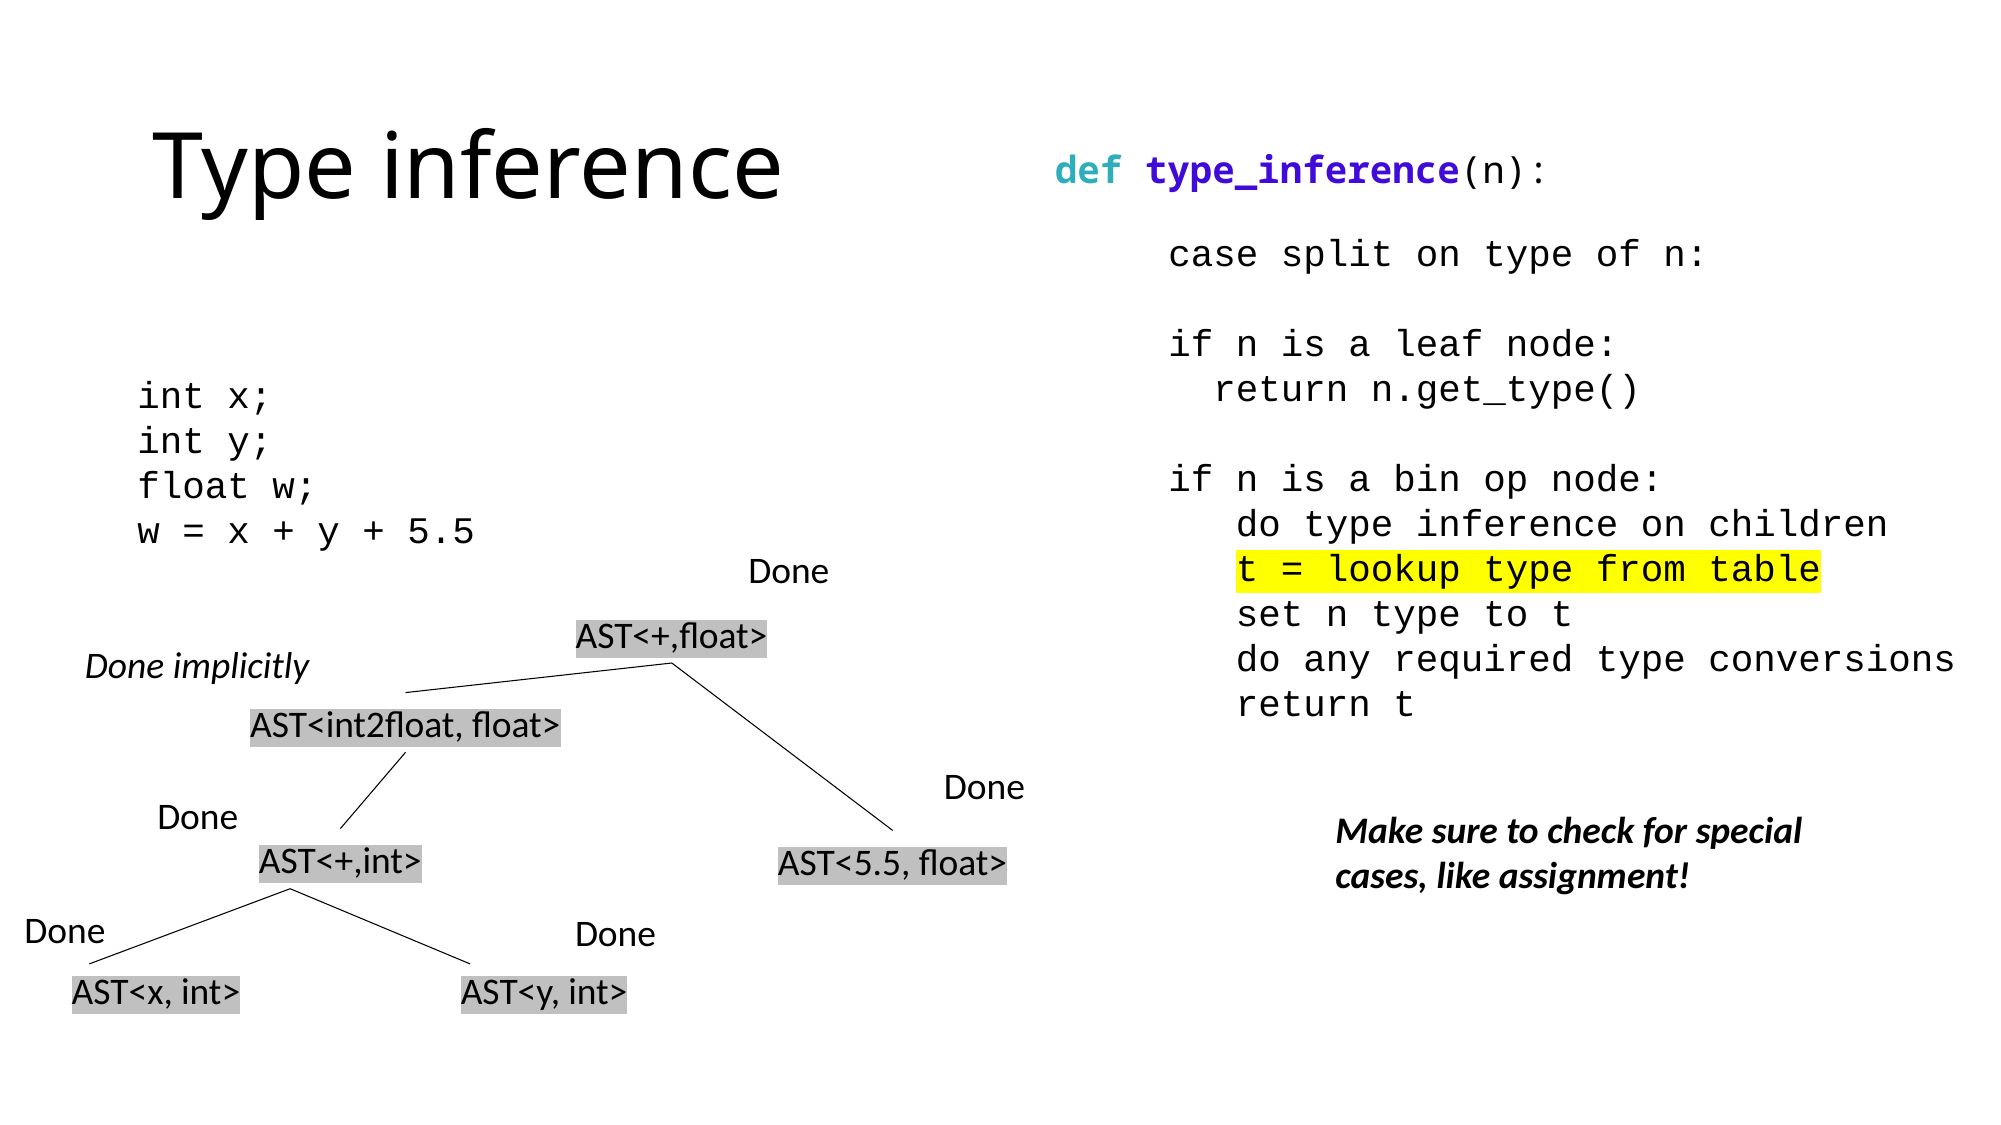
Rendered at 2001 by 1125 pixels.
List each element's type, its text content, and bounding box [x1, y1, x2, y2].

text_box Done [560, 901, 672, 962]
title Type inference [137, 59, 1863, 278]
text_box case split on type of n: if n is a leaf node: return n.get_type() if n is a bin op node: do type inference on children t = lookup type from table set n type to t do any required type conversions return t [1153, 221, 1971, 732]
text_box AST<int2float, float> [235, 692, 576, 753]
text_box Done [733, 538, 845, 599]
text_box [671, 663, 893, 831]
text_box int x; int y; float w; w = x + y + 5.5 [122, 363, 490, 559]
text_box Done implicitly [70, 633, 325, 694]
text_box AST<x, int> [56, 959, 256, 1019]
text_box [340, 753, 406, 829]
text_box Done [142, 784, 254, 845]
text_box Done [9, 898, 89, 959]
text_box AST<+,int> [244, 828, 437, 888]
text_box AST<5.5, float> [763, 830, 1023, 891]
text_box AST<y, int> [446, 959, 643, 1019]
text_box Make sure to check for special cases, like assignment! [1320, 798, 1818, 903]
text_box AST<+,float> [560, 603, 783, 663]
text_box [89, 888, 290, 964]
text_box Done [929, 754, 1041, 814]
text_box def type_inference(n): [1040, 138, 1565, 198]
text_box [290, 888, 471, 964]
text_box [405, 663, 672, 693]
